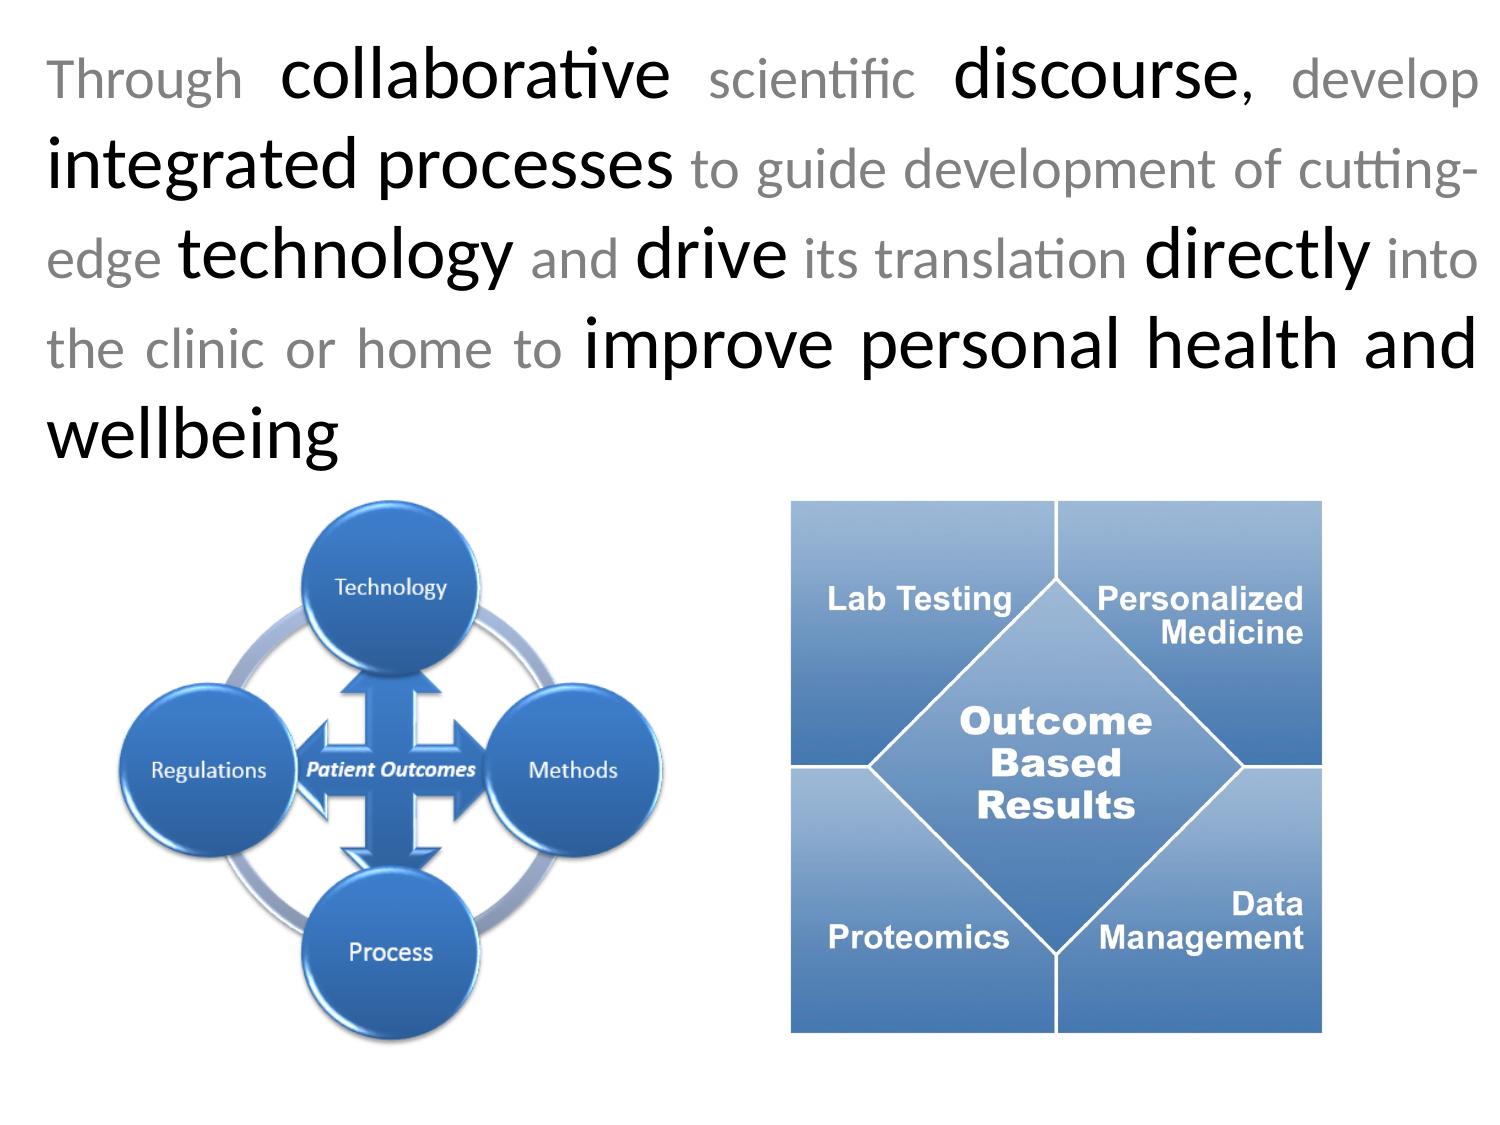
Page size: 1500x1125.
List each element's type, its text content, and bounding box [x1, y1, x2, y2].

picture [99, 484, 690, 1048]
picture [787, 497, 1326, 1036]
text_box Through collaborative scientific discourse, develop integrated processes to guide development of cutting-edge technology and drive its translation directly into the clinic or home to improve personal health and wellbeing [31, 15, 1495, 481]
